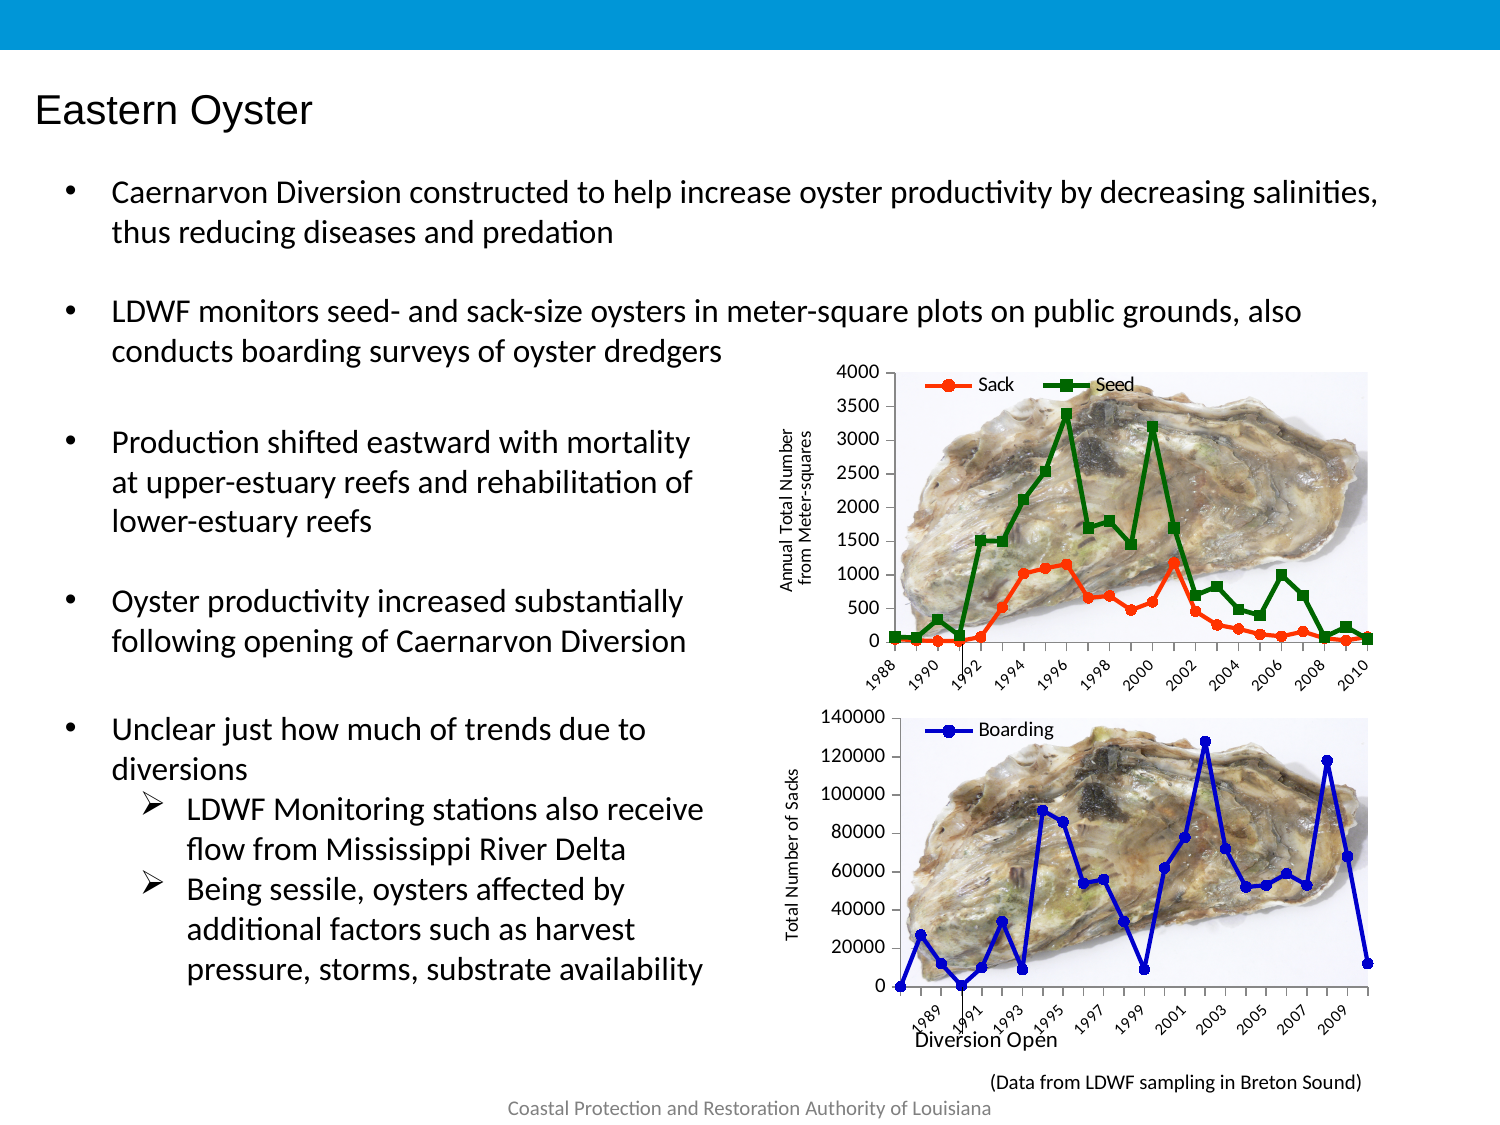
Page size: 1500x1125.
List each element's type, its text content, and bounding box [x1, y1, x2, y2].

text_box Production shifted eastward with mortality at upper-estuary reefs and rehabilitation of lower-estuary reefs Oyster productivity increased substantially following opening of Caernarvon Diversion [49, 412, 729, 699]
text_box Unclear just how much of trends due to diversions LDWF Monitoring stations also receive flow from Mississippi River Delta Being sessile, oysters affected by additional factors such as harvest pressure, storms, substrate availability [49, 699, 729, 1034]
text_box Caernarvon Diversion constructed to help increase oyster productivity by decreasing salinities, thus reducing diseases and predation LDWF monitors seed- and sack-size oysters in meter-square plots on public grounds, also conducts boarding surveys of oyster dredgers [50, 162, 1438, 377]
text_box Eastern Oyster [19, 75, 1438, 140]
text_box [762, 354, 1409, 1103]
text_box [0, 0, 1500, 52]
footer Coastal Protection and Restoration Authority of Louisiana [381, 1065, 1119, 1125]
